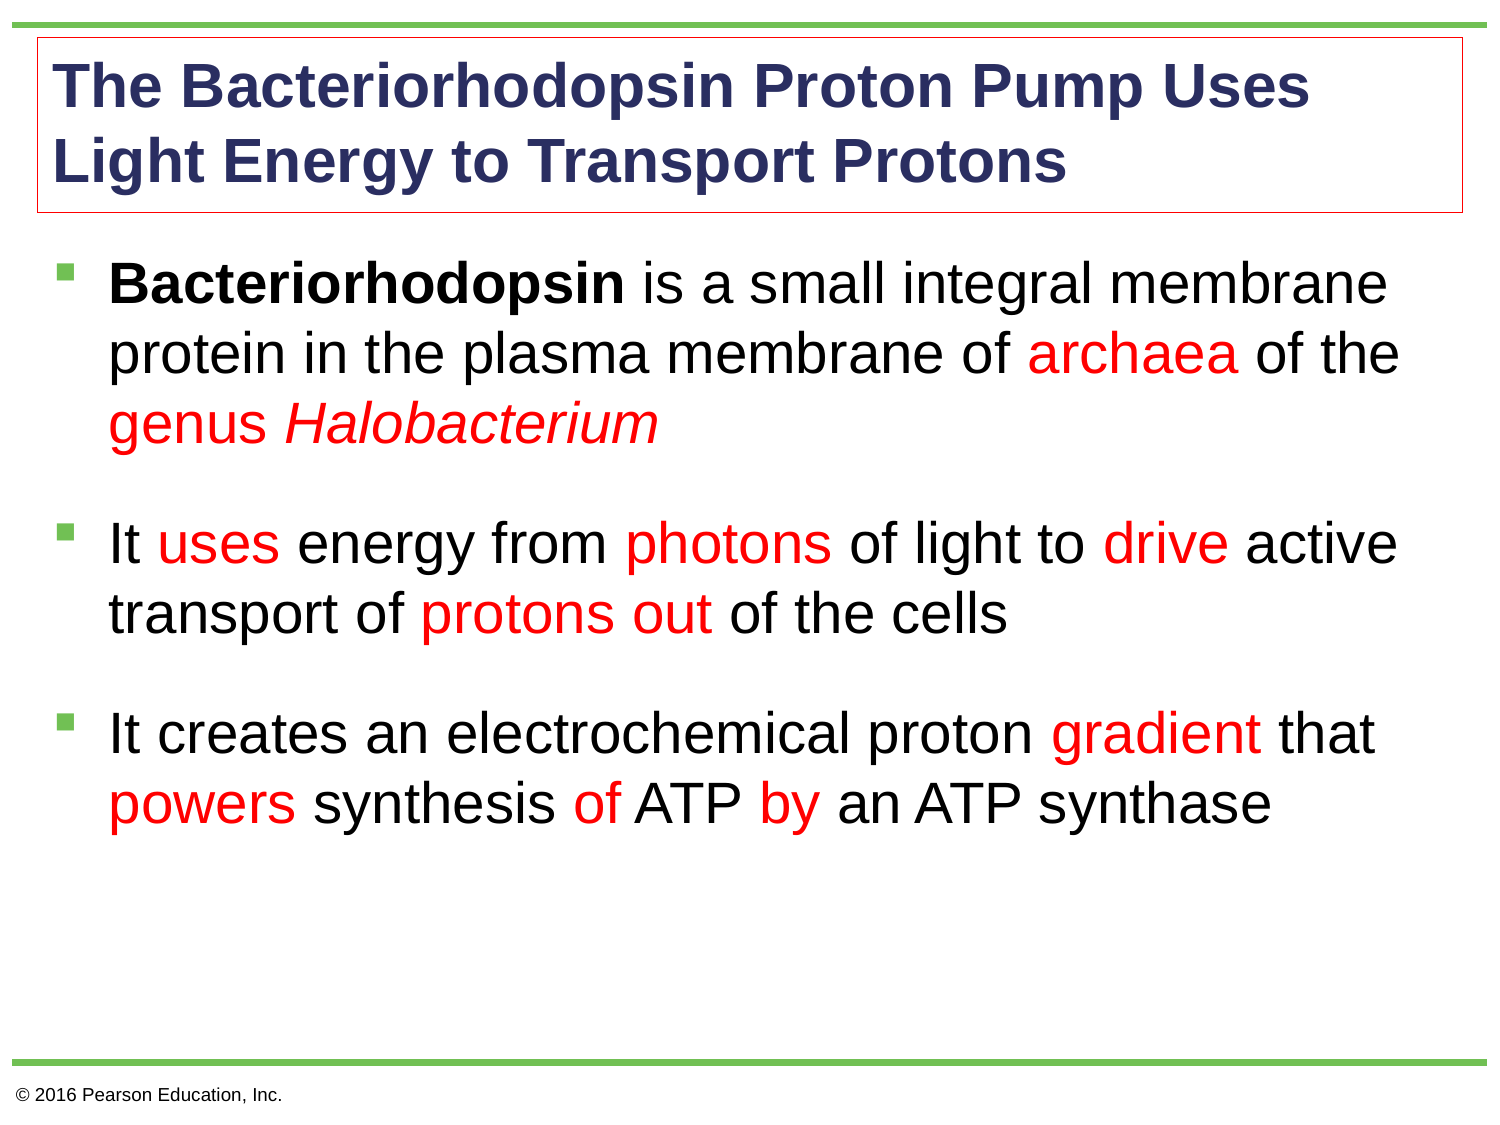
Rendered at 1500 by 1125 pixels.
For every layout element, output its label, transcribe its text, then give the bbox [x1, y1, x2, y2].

footer © 2016 Pearson Education, Inc. [0, 1062, 476, 1125]
list Bacteriorhodopsin is a small integral membrane protein in the plasma membrane of archaea of the genus Halobacterium It uses energy from photons of light to drive active transport of protons out of the cells It creates an electrochemical proton gradient that powers synthesis of ATP by an ATP synthase [37, 237, 1463, 1050]
title The Bacteriorhodopsin Proton Pump Uses Light Energy to Transport Protons [37, 37, 1463, 213]
